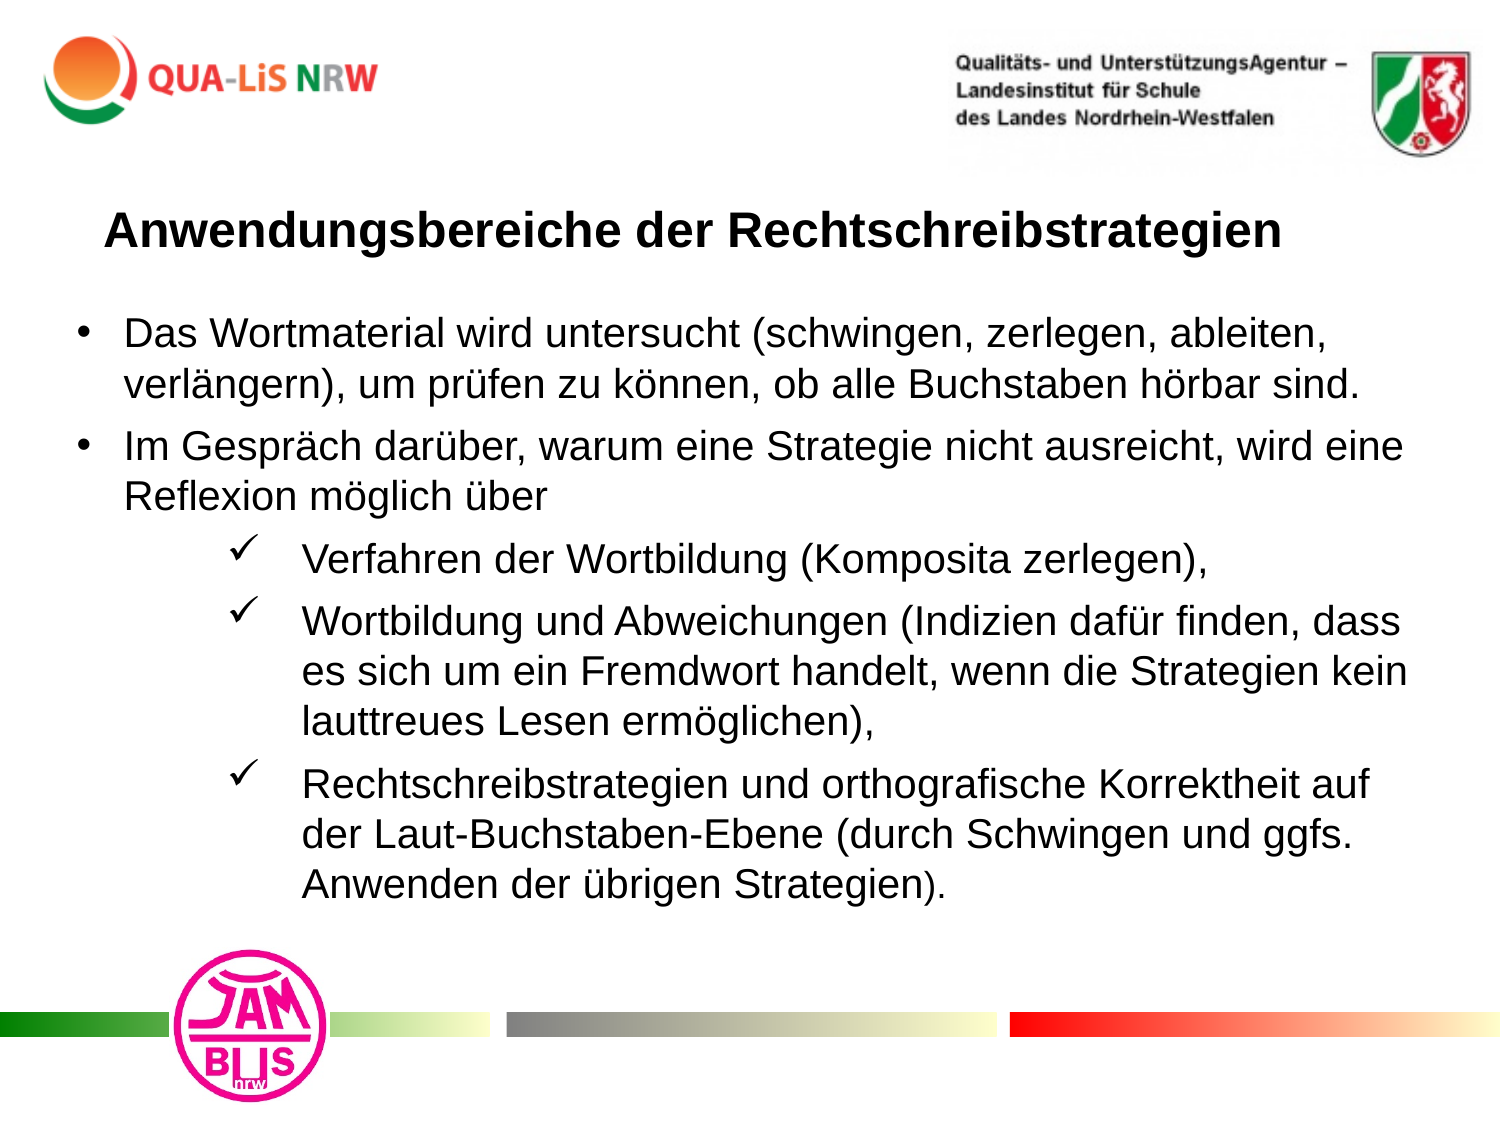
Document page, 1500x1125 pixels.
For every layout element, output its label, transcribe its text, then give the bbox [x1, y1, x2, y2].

text_box Das Wortmaterial wird untersucht (schwingen, zerlegen, ableiten, verlängern), um prüfen zu können, ob alle Buchstaben hörbar sind. Im Gespräch darüber, warum eine Strategie nicht ausreicht, wird eine Reflexion möglich über Verfahren der Wortbildung (Komposita zerlegen), Wortbildung und Abweichungen (Indizien dafür finden, dass es sich um ein Fremdwort handelt, wenn die Strategien kein lauttreues Lesen ermöglichen), Rechtschreibstrategien und orthografische Korrektheit auf der Laut-Buchstaben-Ebene (durch Schwingen und ggfs. Anwenden der übrigen Strategien). [76, 278, 1427, 934]
text_box Anwendungsbereiche der Rechtschreibstrategien [103, 150, 1454, 304]
picture [41, 29, 384, 128]
picture [948, 29, 1483, 177]
picture [169, 947, 330, 1105]
